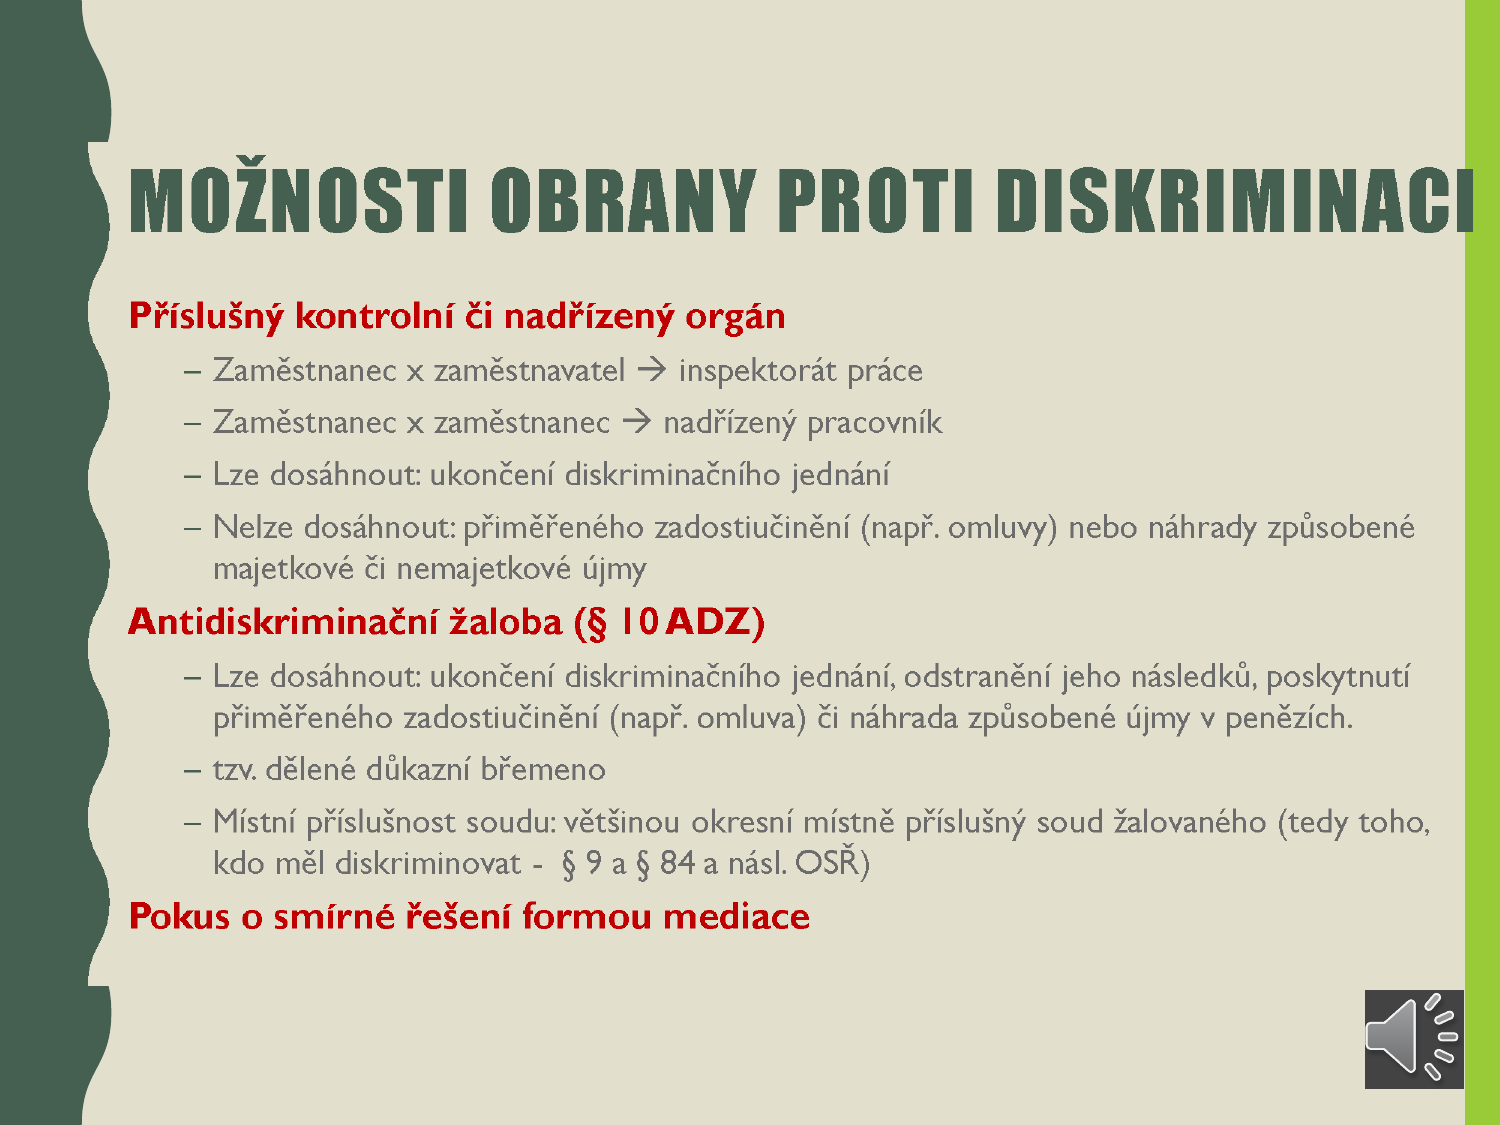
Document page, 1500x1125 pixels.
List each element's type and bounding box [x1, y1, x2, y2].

picture [1364, 989, 1465, 1090]
picture [0, 142, 1500, 986]
